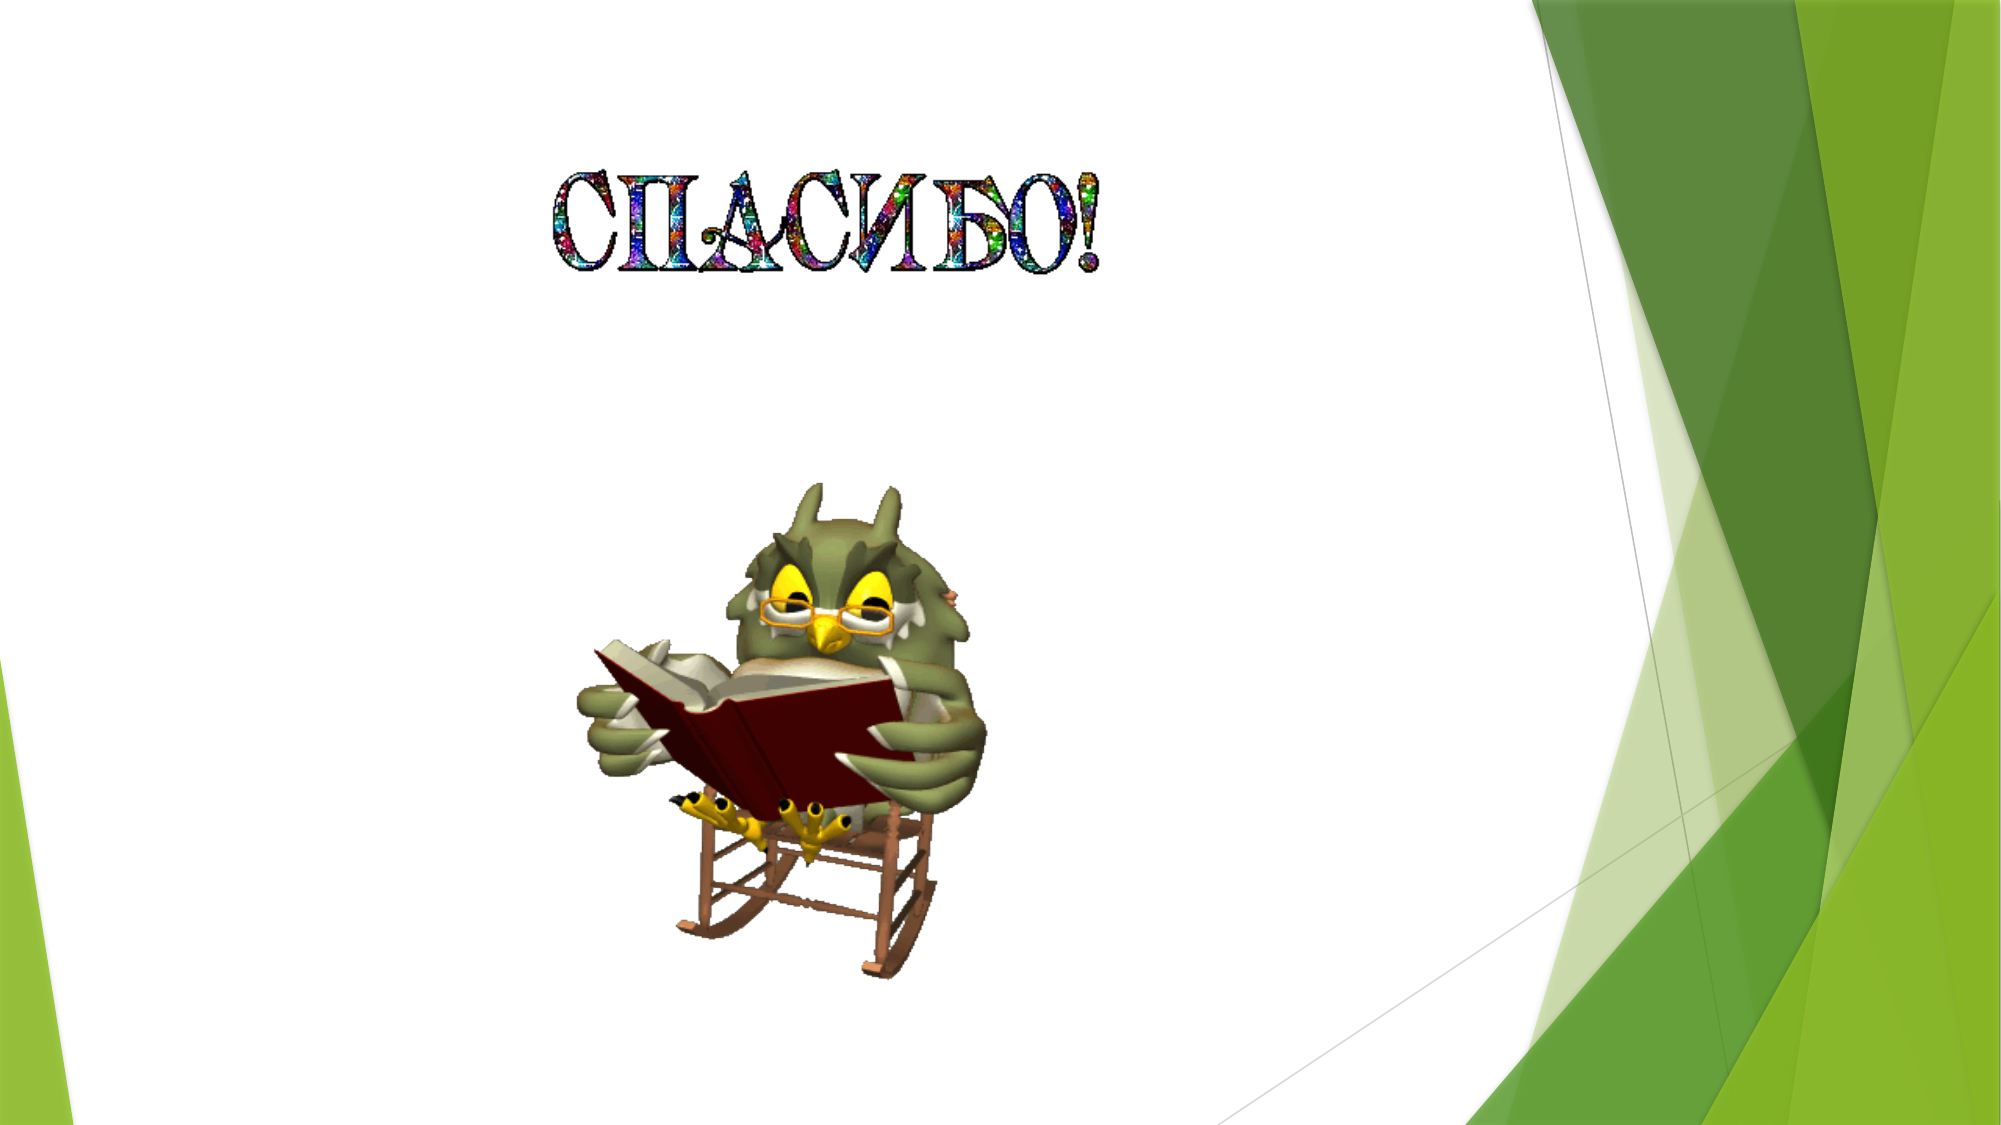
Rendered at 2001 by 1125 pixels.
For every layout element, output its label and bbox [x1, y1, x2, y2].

picture [544, 137, 1155, 285]
list [544, 460, 1016, 1009]
